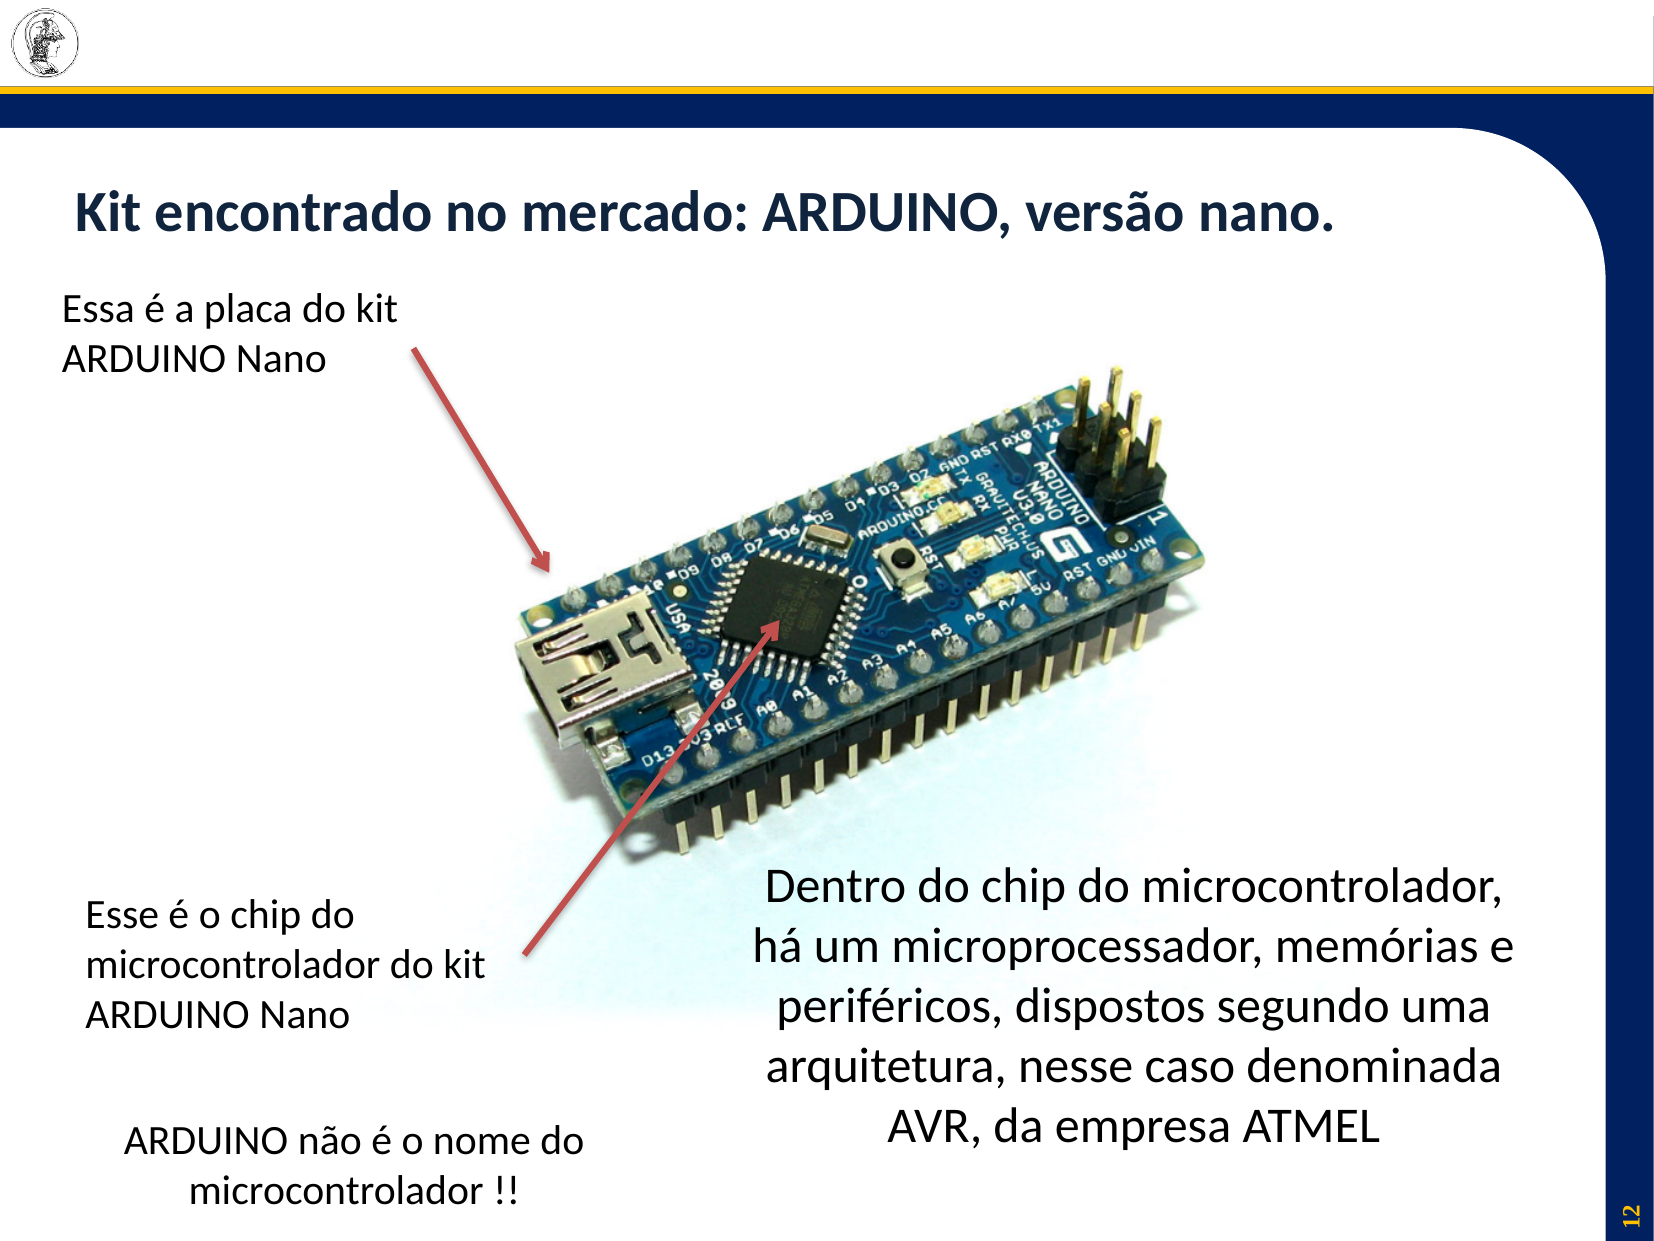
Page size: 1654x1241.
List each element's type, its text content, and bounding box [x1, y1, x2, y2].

picture [354, 277, 1357, 1029]
text_box Dentro do chip do microcontrolador, há um microprocessador, memórias e periféricos, dispostos segundo uma arquitetura, nesse caso denominada AVR, da empresa ATMEL [720, 845, 1548, 1161]
text_box Essa é a placa do kit ARDUINO Nano [47, 273, 464, 388]
text_box Esse é o chip do microcontrolador do kit ARDUINO Nano [70, 879, 575, 1045]
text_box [524, 619, 780, 956]
picture [11, 8, 79, 78]
text_box ARDUINO não é o nome do microcontrolador !! [47, 1105, 662, 1221]
title Kit encontrado no mercado: ARDUINO, versão nano. [58, 127, 1548, 290]
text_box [413, 348, 550, 573]
